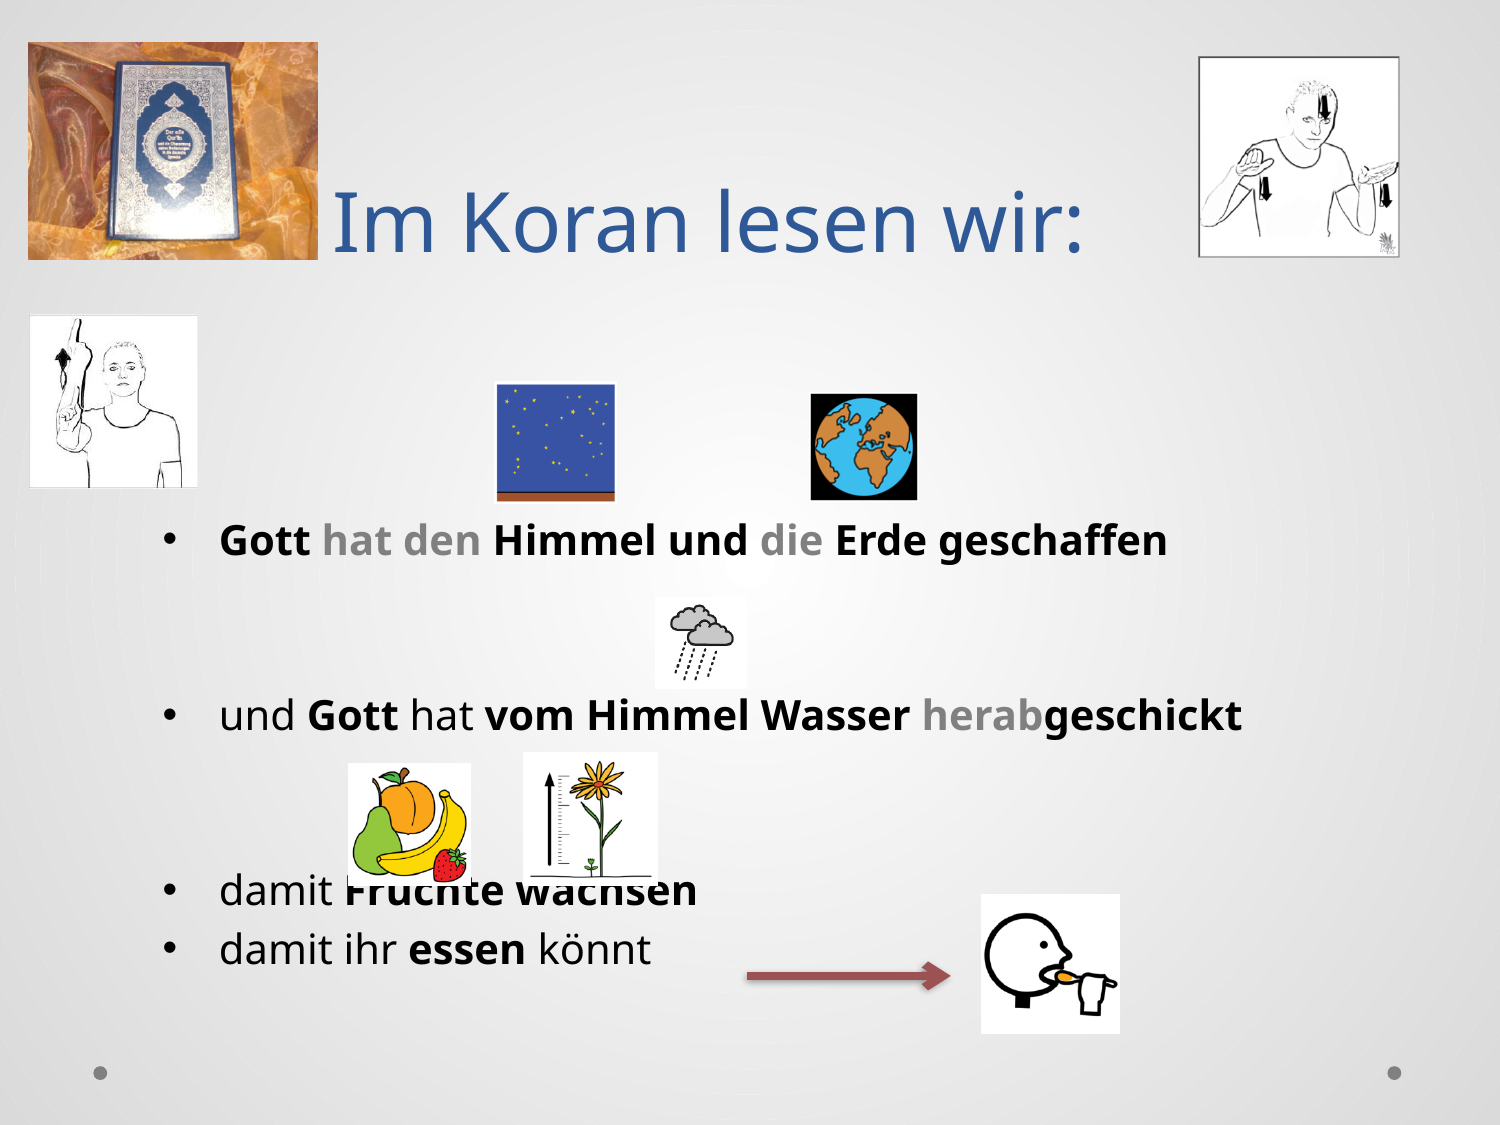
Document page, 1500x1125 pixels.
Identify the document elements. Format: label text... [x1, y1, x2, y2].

picture [655, 597, 747, 690]
picture [494, 381, 617, 504]
list Gott hat den Himmel und die Erde geschaffen und Gott hat vom Himmel Wasser herabgeschickt damit Früchte wachsen damit ihr essen könnt [147, 262, 1425, 1071]
picture [29, 314, 198, 489]
picture [808, 391, 919, 502]
picture [523, 751, 658, 886]
title Im Koran lesen wir: [317, 0, 1425, 262]
picture [348, 763, 471, 886]
picture [1198, 56, 1400, 258]
picture [27, 42, 318, 260]
picture [981, 894, 1121, 1034]
